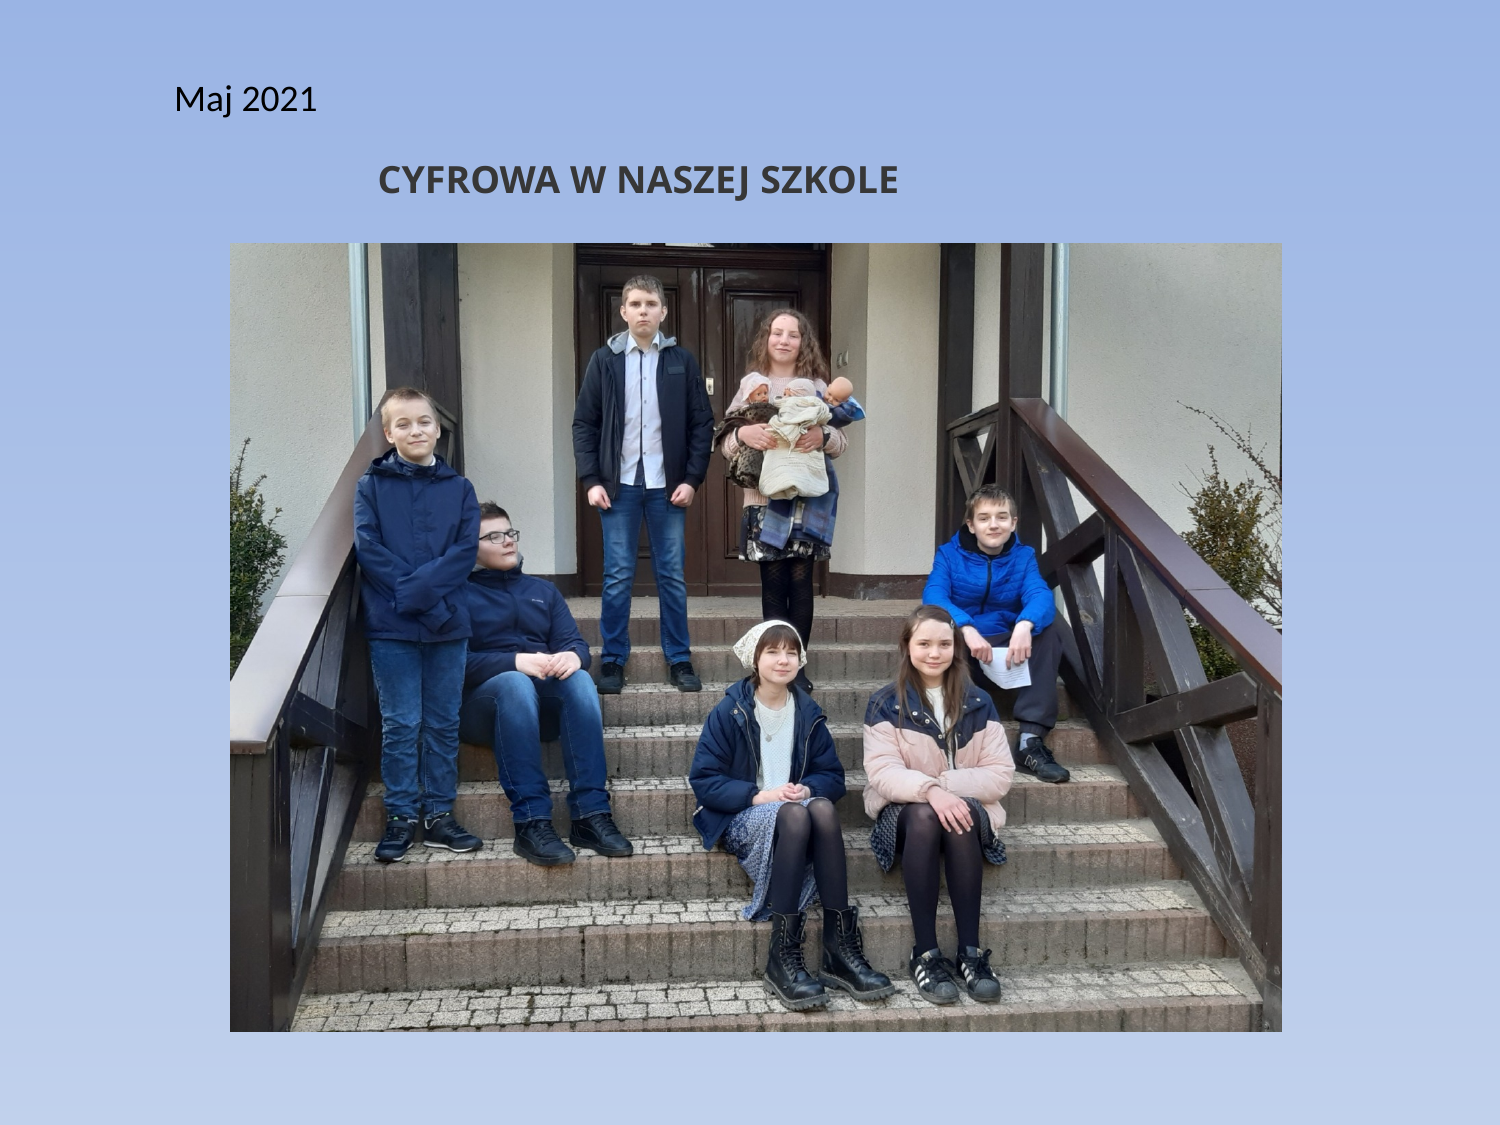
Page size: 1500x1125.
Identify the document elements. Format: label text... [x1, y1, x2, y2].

text_box CYFROWA W NASZEJ SZKOLE [362, 148, 915, 209]
picture [229, 243, 1282, 1033]
text_box Maj 2021 [159, 66, 561, 127]
